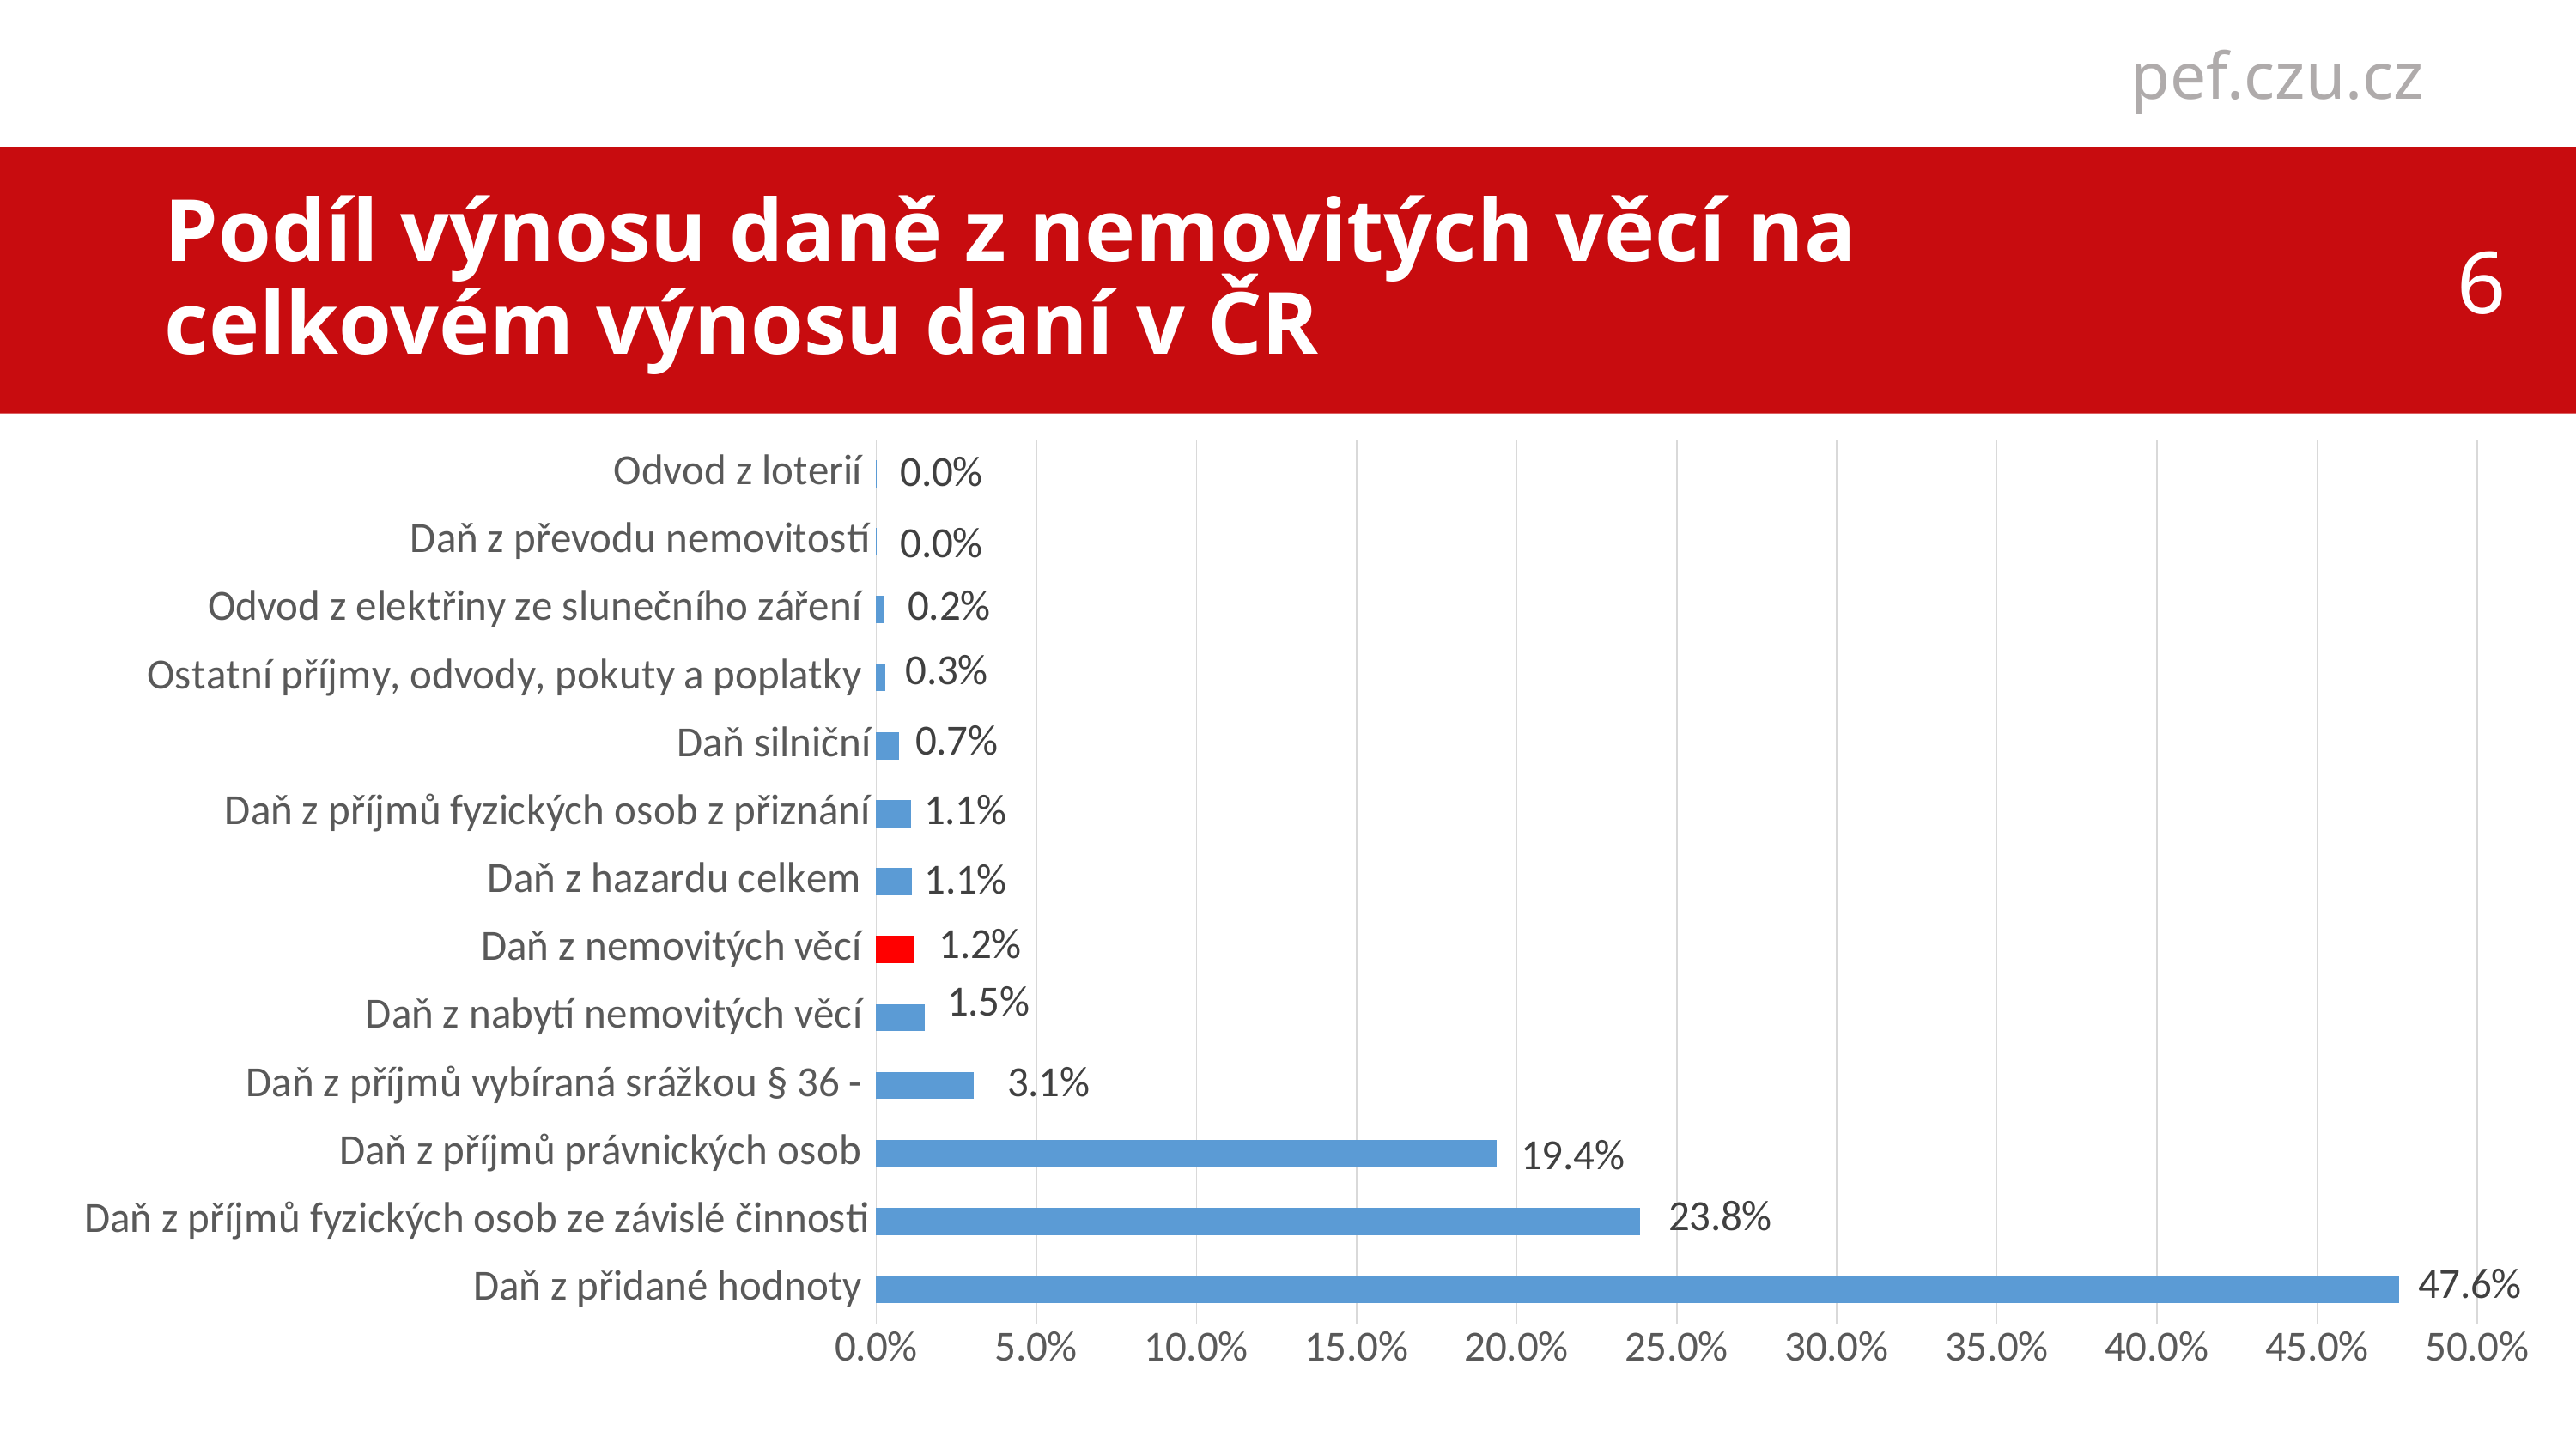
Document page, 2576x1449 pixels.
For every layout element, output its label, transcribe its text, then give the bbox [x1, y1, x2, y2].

list Podíl výnosu daně z nemovitých věcí na celkovém výnosu daní v ČR [152, 147, 2192, 414]
chart [51, 432, 2530, 1415]
